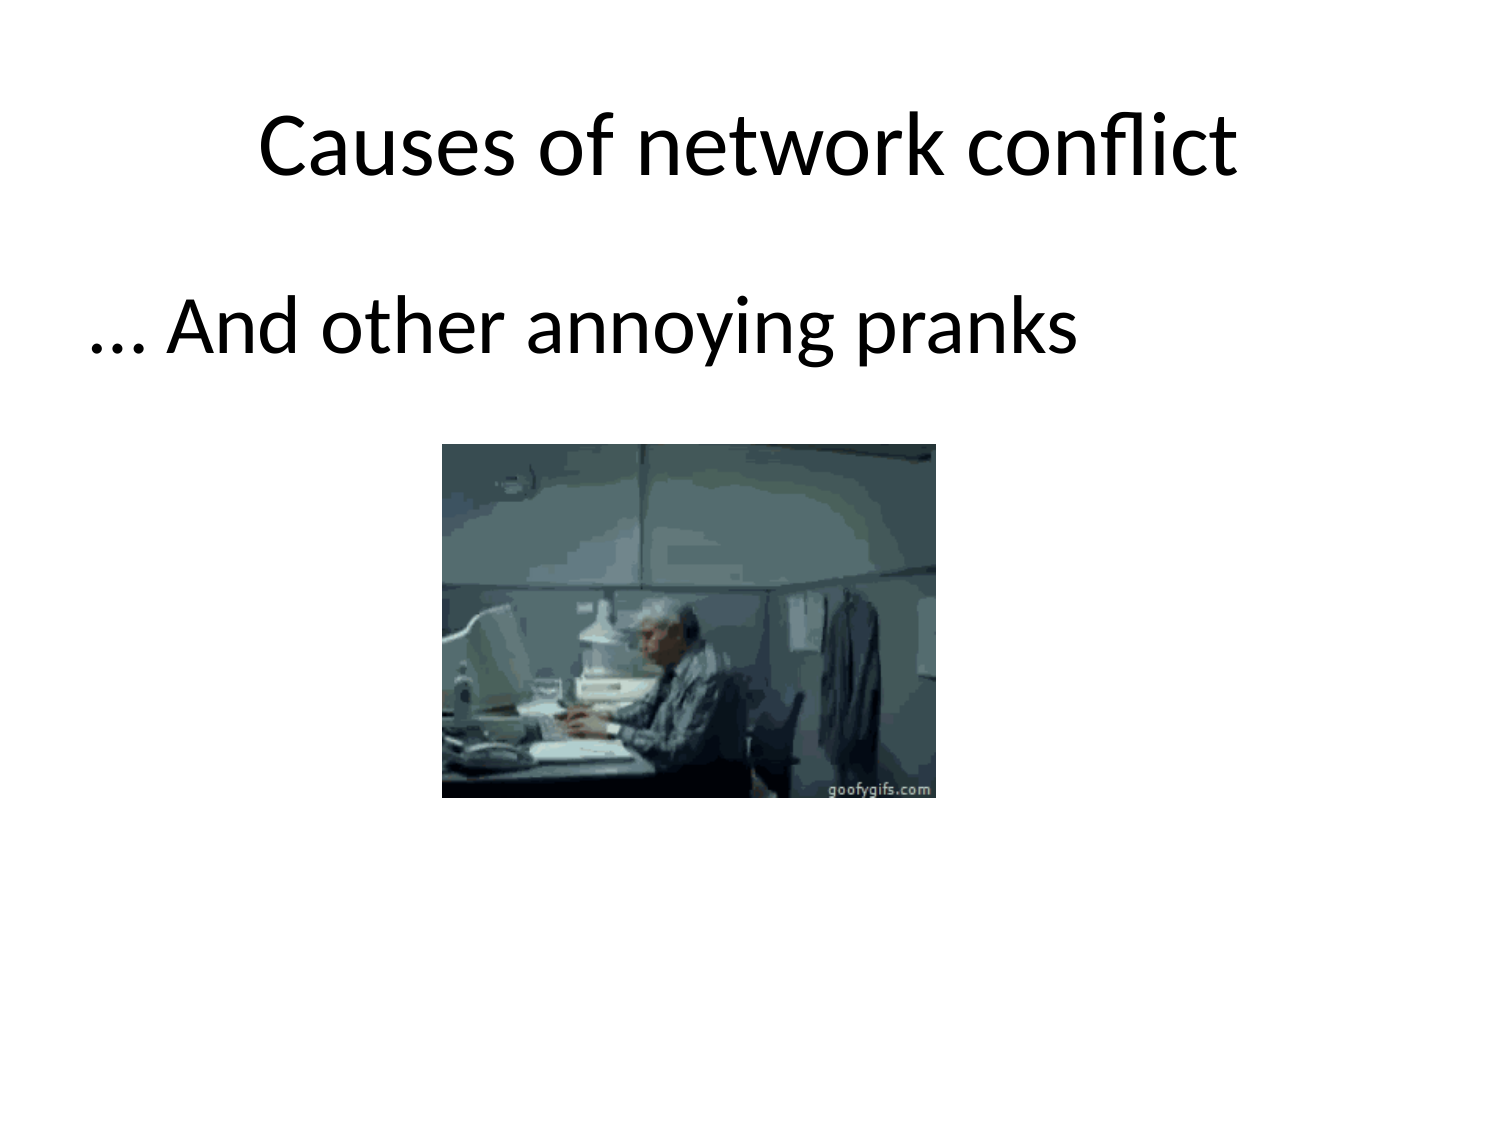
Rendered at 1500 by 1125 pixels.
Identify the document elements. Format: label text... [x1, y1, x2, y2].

picture [442, 444, 936, 798]
title Causes of network conflict [75, 45, 1425, 233]
text_box … And other annoying pranks [75, 262, 1425, 457]
